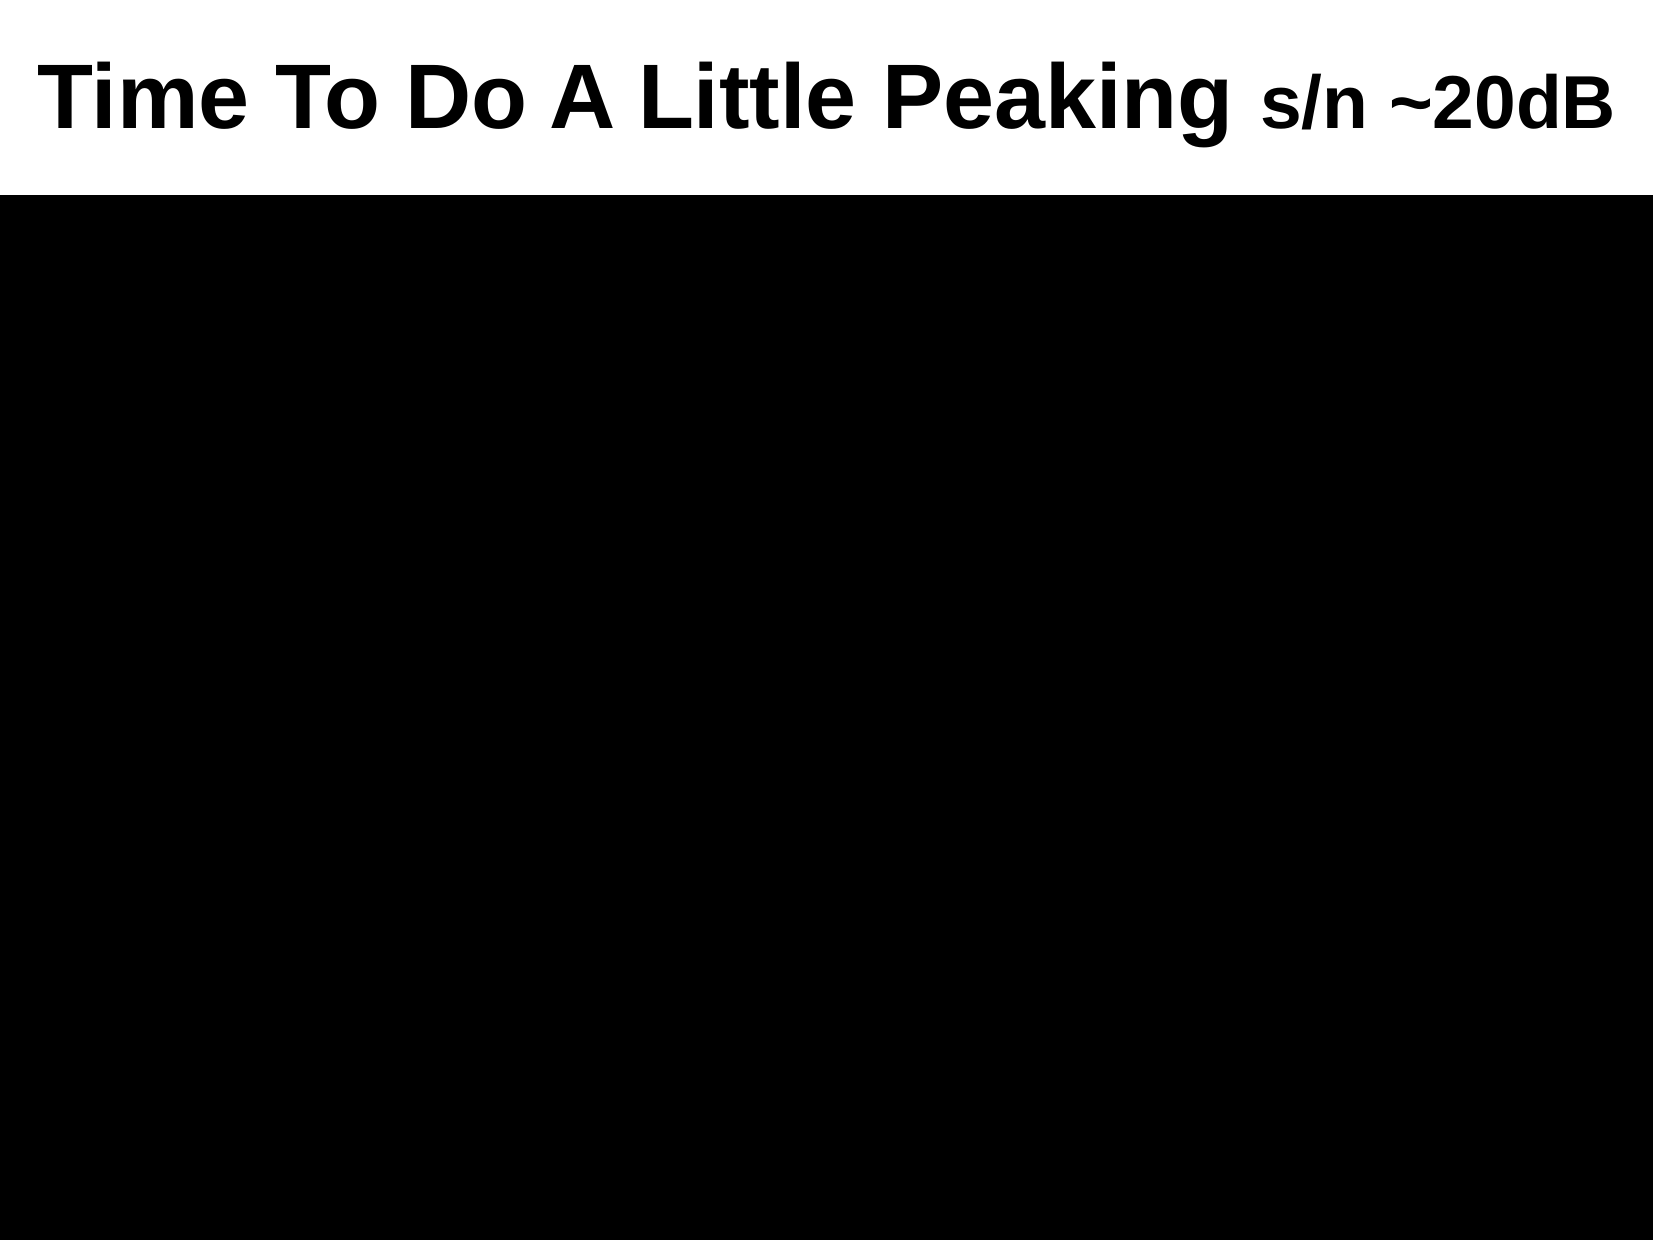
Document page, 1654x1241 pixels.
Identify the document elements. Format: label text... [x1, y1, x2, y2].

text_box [0, 194, 1654, 1241]
title Time To Do A Little Peaking s/n ~20dB [0, 0, 1654, 194]
